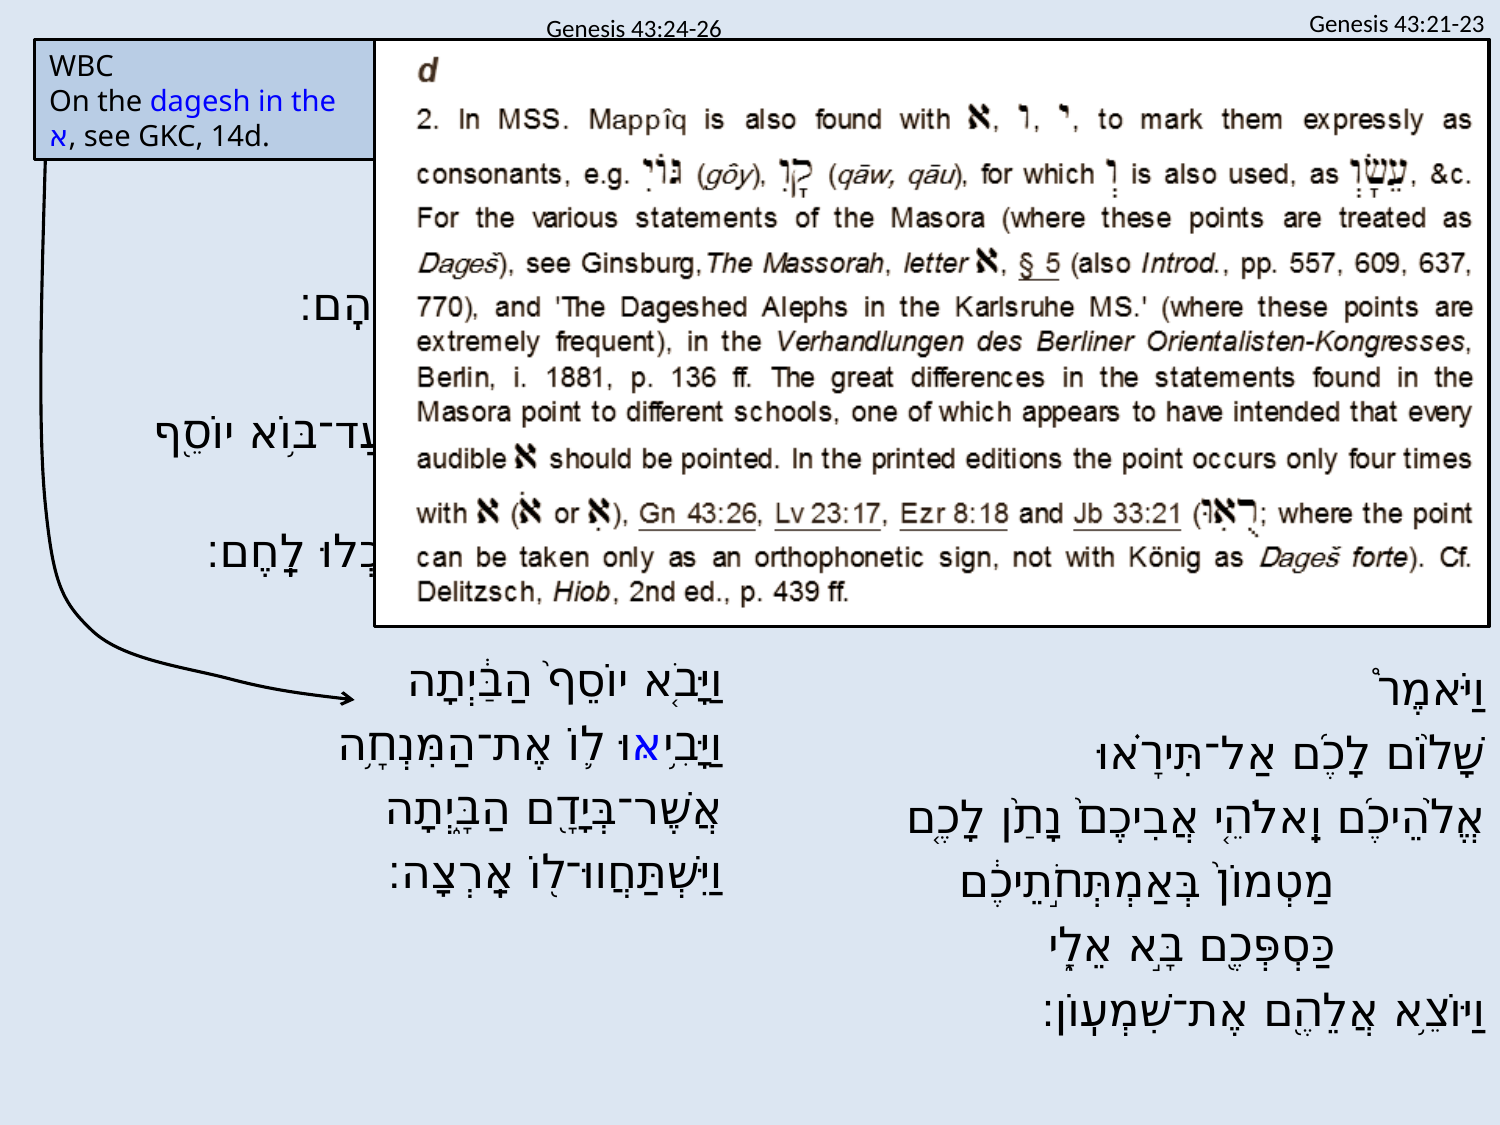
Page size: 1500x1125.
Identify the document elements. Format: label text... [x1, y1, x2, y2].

text_box WBC On the dagesh in the א, see GKC, 14d. [34, 39, 373, 160]
text_box [38, 160, 355, 706]
text_box וַיָּבֵ֥א הָאִ֛ישׁ אֶת־הָאֲנָשִׁ֖ים בֵּ֣יתָה יוֹסֵ֑ף וַיִּתֶּן־מַ֙יִם֙ וַיִּרְחֲצ֣וּ רַגְלֵיהֶ֔ם וַיִּתֵּ֥ן מִסְפּ֖וֹא לַחֲמֹֽרֵיהֶֽם׃ וַיָּכִ֙ינוּ֙ אֶת־הַמִּנְחָ֔ה עַד־בּ֥וֹא יוֹסֵ֖ף בַּֽצָּהֳרָ֑יִם כִּ֣י שָֽׁמְע֔וּ כִּי־שָׁ֖ם יֹ֥אכְלוּ לָֽחֶם׃ וַיָּבֹ֤א יוֹסֵף֙ הַבַּ֔יְתָה וַיָּבִ֥יאּוּ ל֛וֹ אֶת־הַמִּנְחָ֥ה אֲשֶׁר־בְּיָדָ֖ם הַבָּ֑יְתָה וַיִּשְׁתַּחֲווּ־ל֖וֹ אָֽרְצָה׃ [0, 75, 738, 1075]
text_box וַֽיְהִ֞י כִּי־בָ֣אנוּ אֶל־הַמָּל֗וֹן וַֽנִּפְתְּחָה֙ אֶת־אַמְתְּחֹתֵ֔ינוּ וְהִנֵּ֤ה כֶֽסֶף־אִישׁ֙ בְּפִ֣י אַמְתַּחְתּ֔וֹ כַּסְפֵּ֖נוּ בְּמִשְׁקָל֑וֹ וַנָּ֥שֶׁב אֹת֖וֹ בְּיָדֵֽנוּ׃ וְכֶ֧סֶף אַחֵ֛ר הוֹרַ֥דְנוּ בְיָדֵ֖נוּ לִשְׁבָּר־אֹ֑כֶל לֹ֣א יָדַ֔עְנוּ מִי־שָׂ֥ם כַּסְפֵּ֖נוּ בְּאַמְתְּחֹתֵֽינוּ׃ וַיֹּאמֶר֩ שָׁל֨וֹם לָכֶ֜ם אַל־תִּירָ֗אוּ אֱלֹ֨הֵיכֶ֜ם וֵֽאלֹהֵ֤י אֲבִיכֶם֙ נָתַ֨ן לָכֶ֤ם מַטְמוֹן֙ בְּאַמְתְּחֹ֣תֵיכֶ֔ם כַּסְפְּכֶ֖ם בָּ֣א אֵלָ֑י וַיּוֹצֵ֥א אֲלֵהֶ֖ם אֶת־שִׁמְעֽוֹן׃ [749, 75, 1500, 1075]
text_box Genesis 43:24-26 [487, 0, 738, 38]
text_box Genesis 43:21-23 [1250, 0, 1500, 55]
picture [375, 40, 1488, 626]
